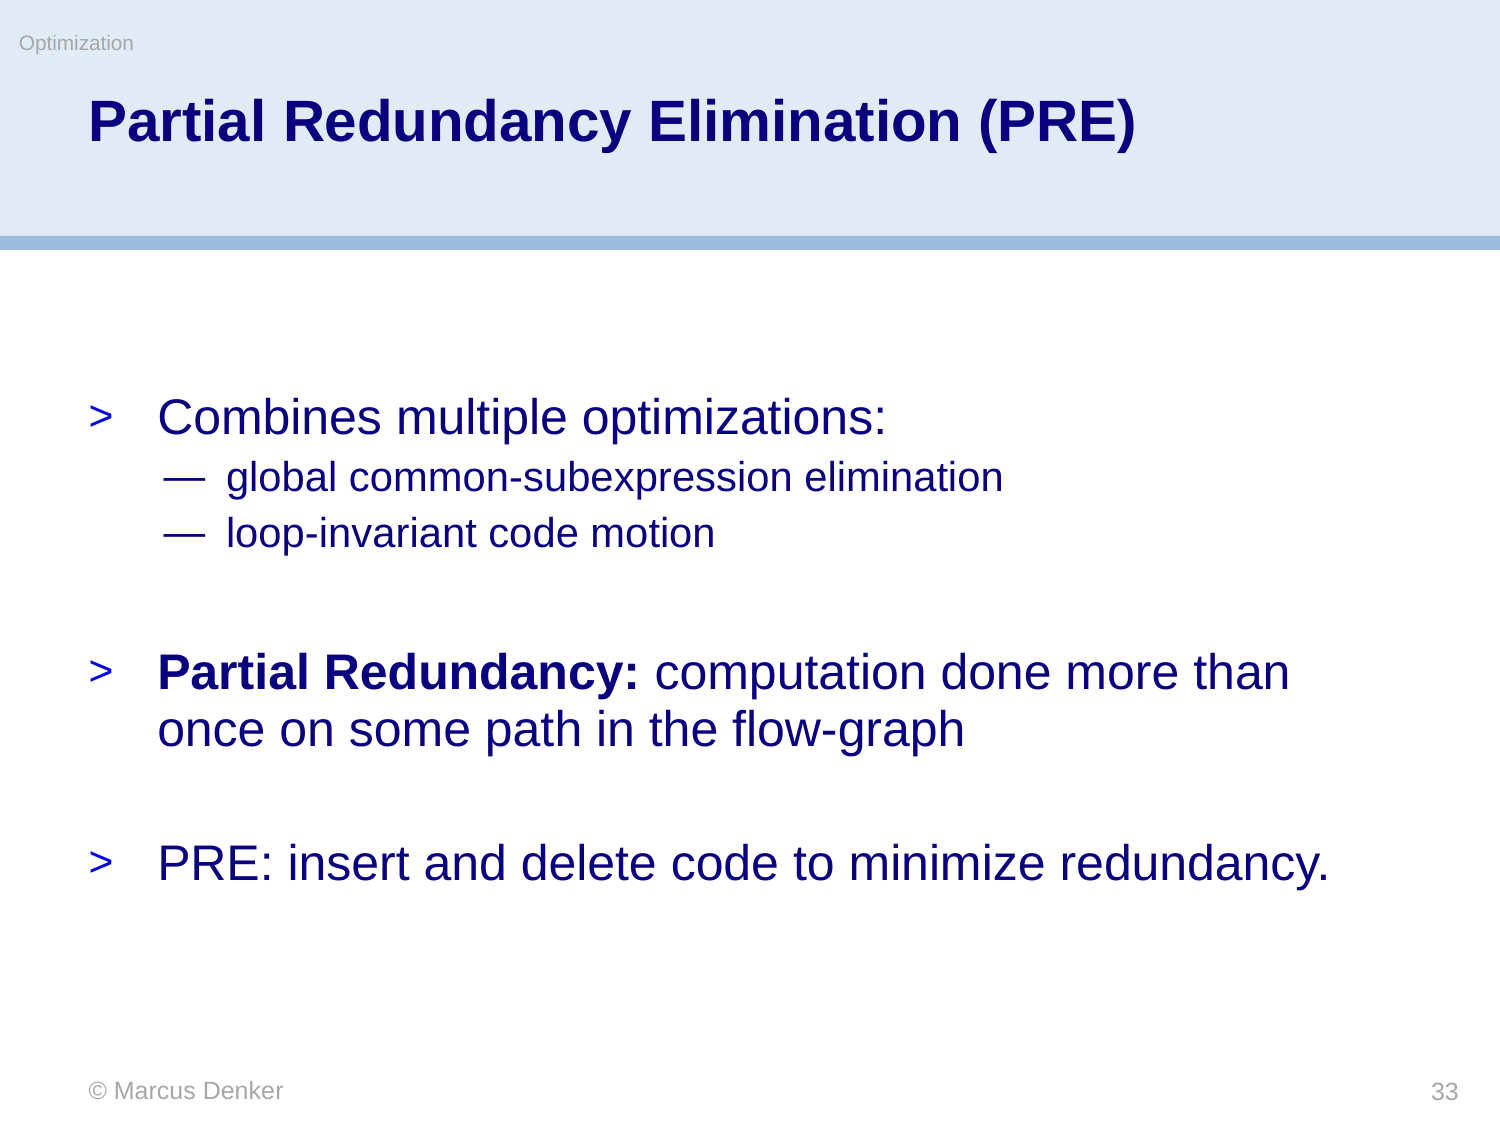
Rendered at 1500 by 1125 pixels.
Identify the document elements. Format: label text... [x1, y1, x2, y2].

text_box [0, 0, 1500, 235]
slide_number 33 [1237, 1074, 1460, 1105]
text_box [0, 235, 1500, 251]
text_box © Marcus Denker [88, 1074, 714, 1104]
list Combines multiple optimizations: global common-subexpression elimination loop-invariant code motion Partial Redundancy: computation done more than once on some path in the flow-graph PRE: insert and delete code to minimize redundancy. [88, 271, 1413, 1010]
